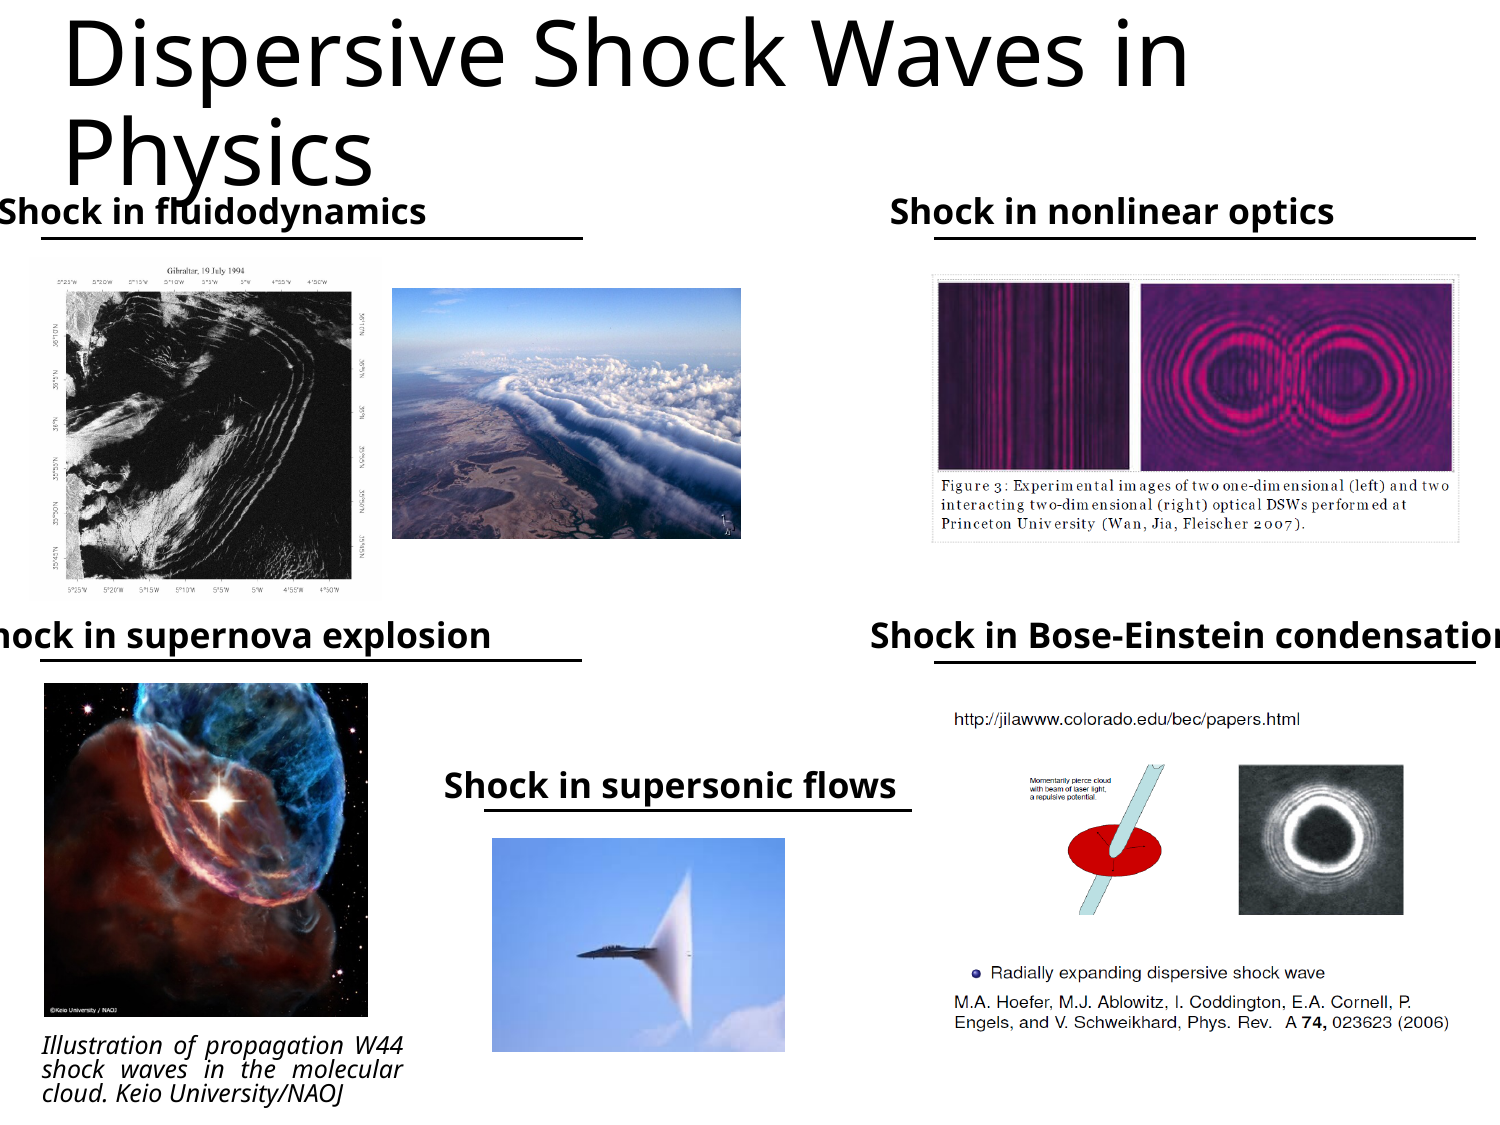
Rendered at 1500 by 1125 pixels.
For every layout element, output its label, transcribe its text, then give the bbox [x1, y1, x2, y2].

text_box Shock in Bose-Einstein condensation [859, 607, 1500, 662]
picture [44, 683, 368, 1018]
picture [29, 250, 383, 601]
text_box Shock in supersonic flows [432, 757, 909, 812]
picture [492, 838, 785, 1052]
text_box Shock in nonlinear optics [878, 183, 1347, 238]
picture [934, 706, 1460, 1033]
text_box Illustration of propagation W44 shock waves in the molecular cloud. Keio University/NAOJ [30, 1028, 415, 1115]
title Dispersive Shock Waves in Physics [46, 24, 1341, 188]
text_box Shock in supernova explosion [0, 607, 504, 662]
picture [925, 271, 1470, 545]
text_box Shock in fluidodynamics [0, 183, 439, 238]
picture [392, 288, 741, 539]
